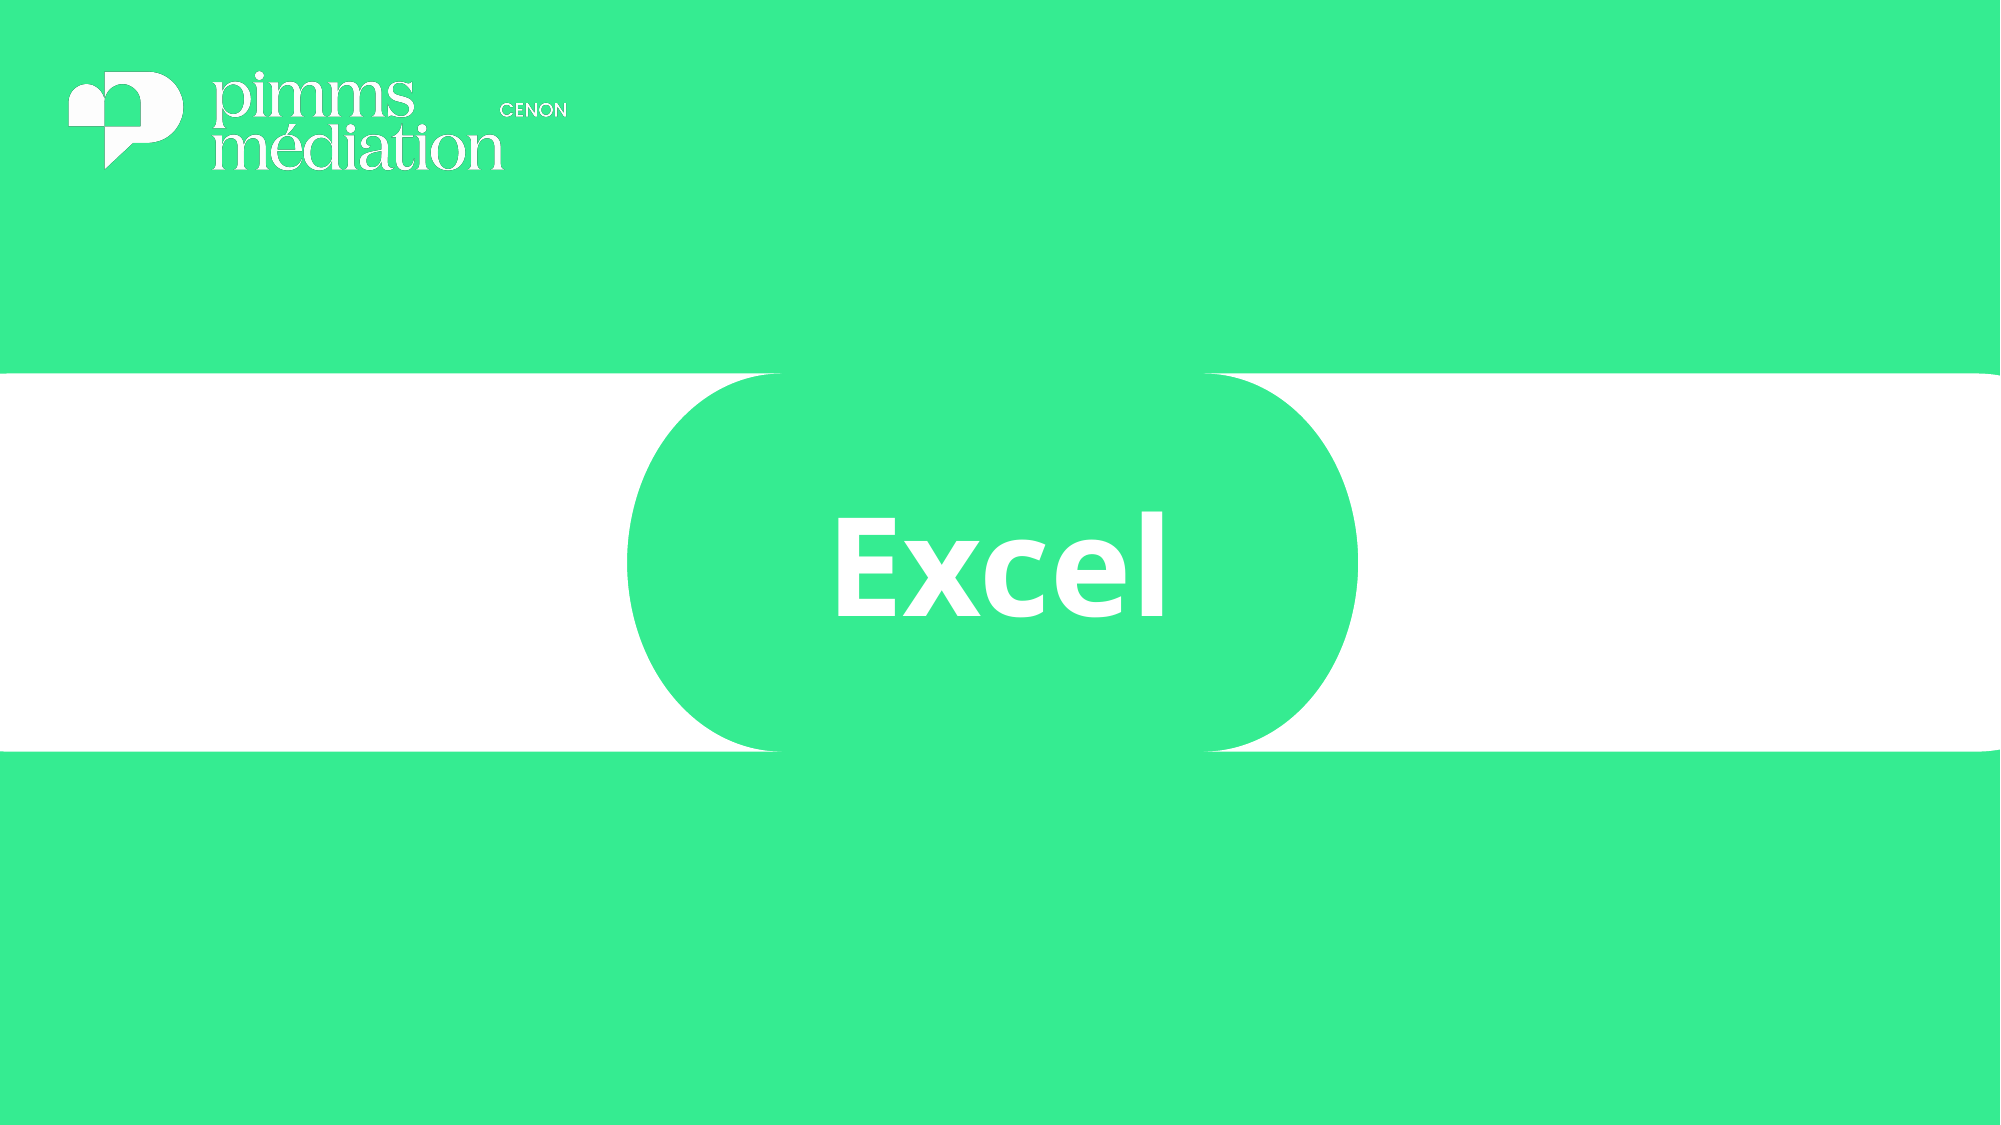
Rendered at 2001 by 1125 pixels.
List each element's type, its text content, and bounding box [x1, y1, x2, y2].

text_box Excel [796, 471, 1204, 652]
picture [0, 0, 636, 229]
text_box [1203, 371, 2000, 754]
text_box [0, 371, 782, 754]
